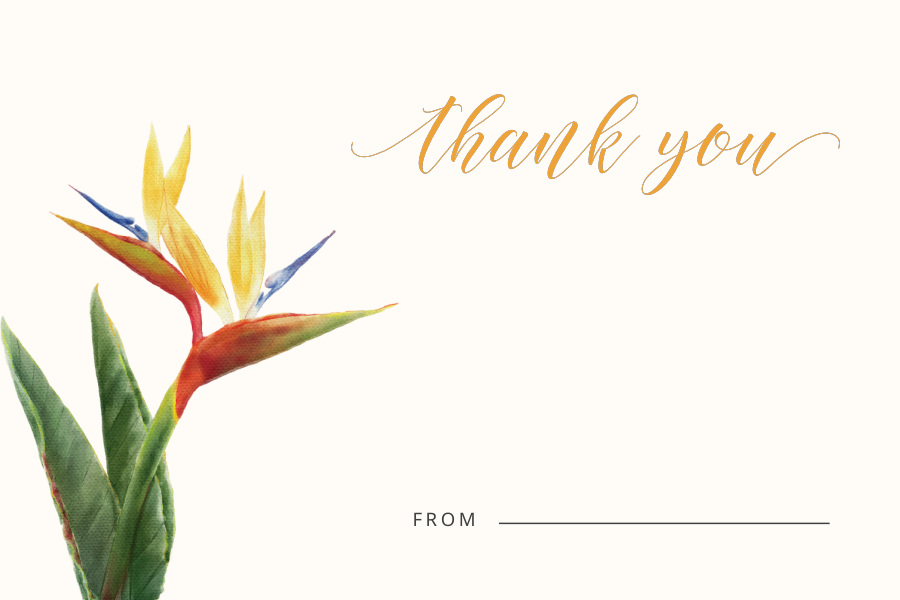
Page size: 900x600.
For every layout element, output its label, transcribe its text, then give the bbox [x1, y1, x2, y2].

picture [0, 94, 841, 600]
text_box FROM [412, 503, 499, 530]
